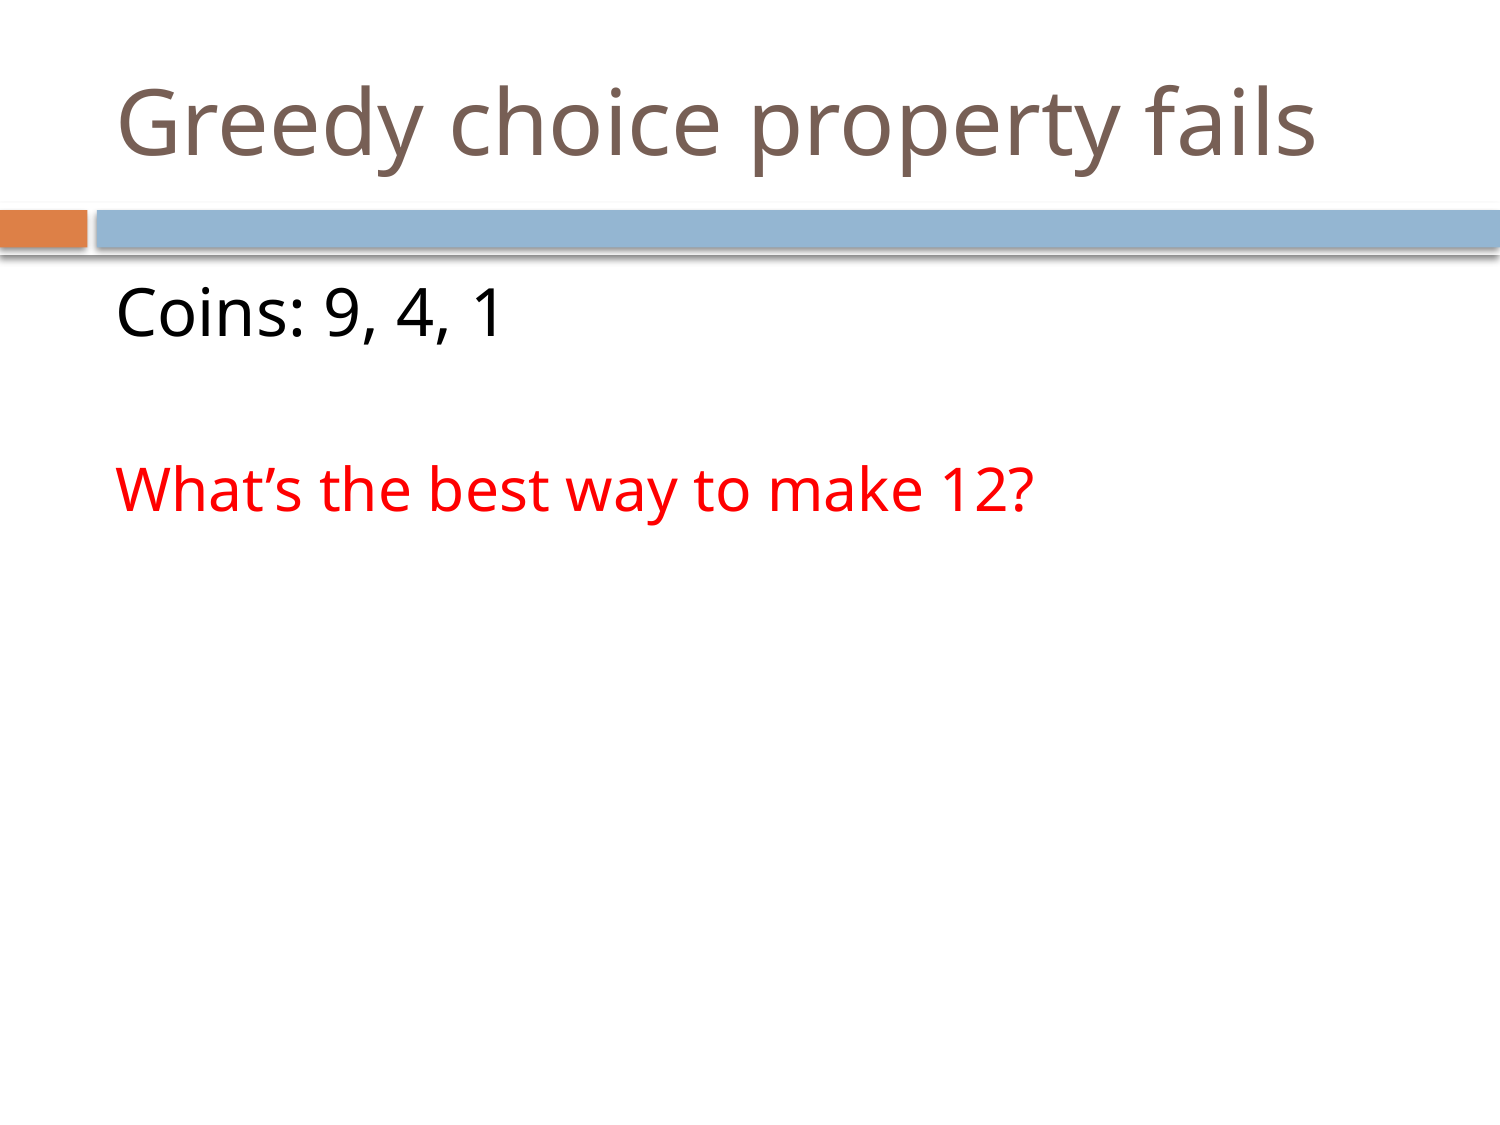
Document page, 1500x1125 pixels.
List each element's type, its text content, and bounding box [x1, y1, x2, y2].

list Coins: 9, 4, 1 What’s the best way to make 12? [100, 262, 1438, 1000]
title Greedy choice property fails [100, 37, 1438, 200]
